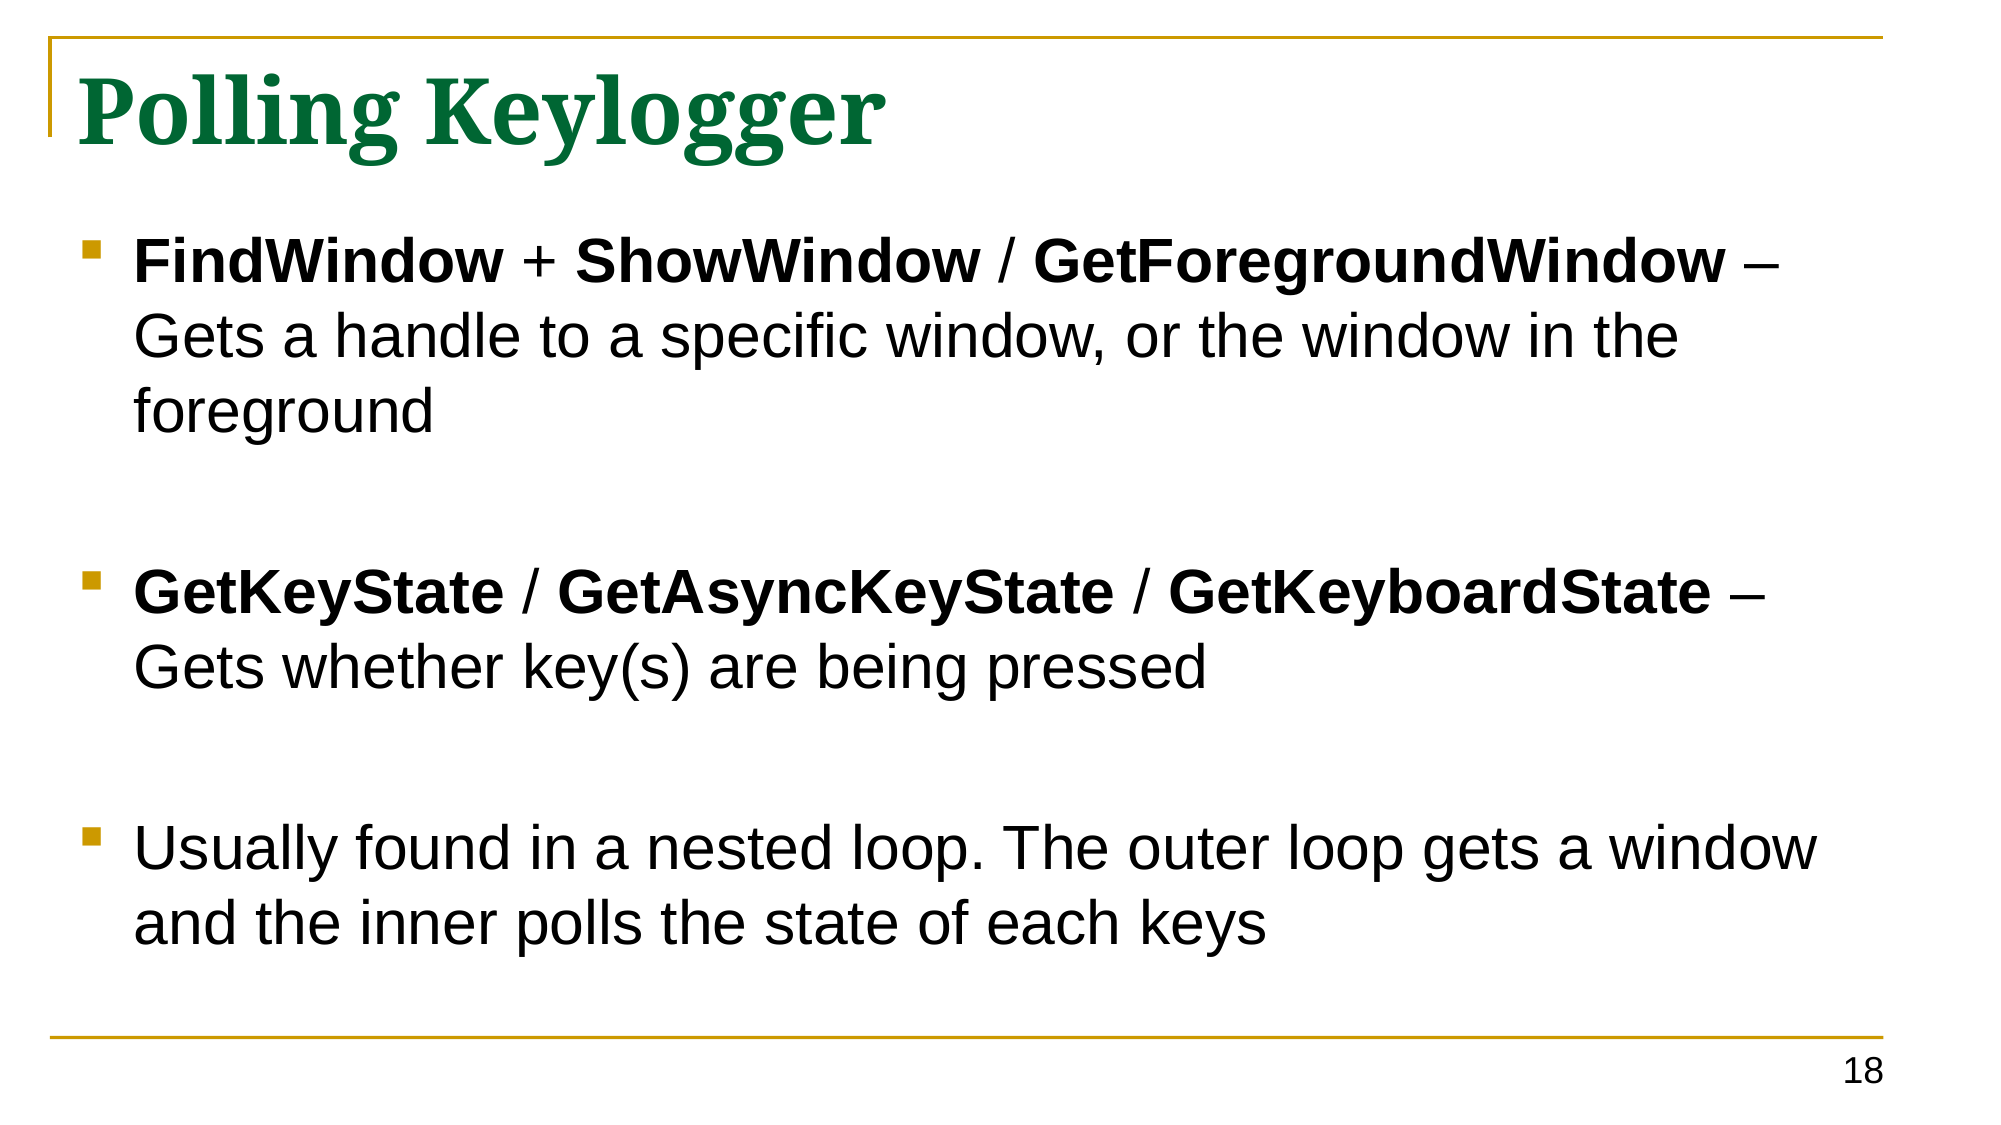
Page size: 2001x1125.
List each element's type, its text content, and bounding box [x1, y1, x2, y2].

title Polling Keylogger [62, 45, 1899, 271]
list FindWindow + ShowWindow / GetForegroundWindow – Gets a handle to a specific window, or the window in the foreground GetKeyState / GetAsyncKeyState / GetKeyboardState – Gets whether key(s) are being pressed Usually found in a nested loop. The outer loop gets a window and the inner polls the state of each keys [62, 271, 1899, 1005]
